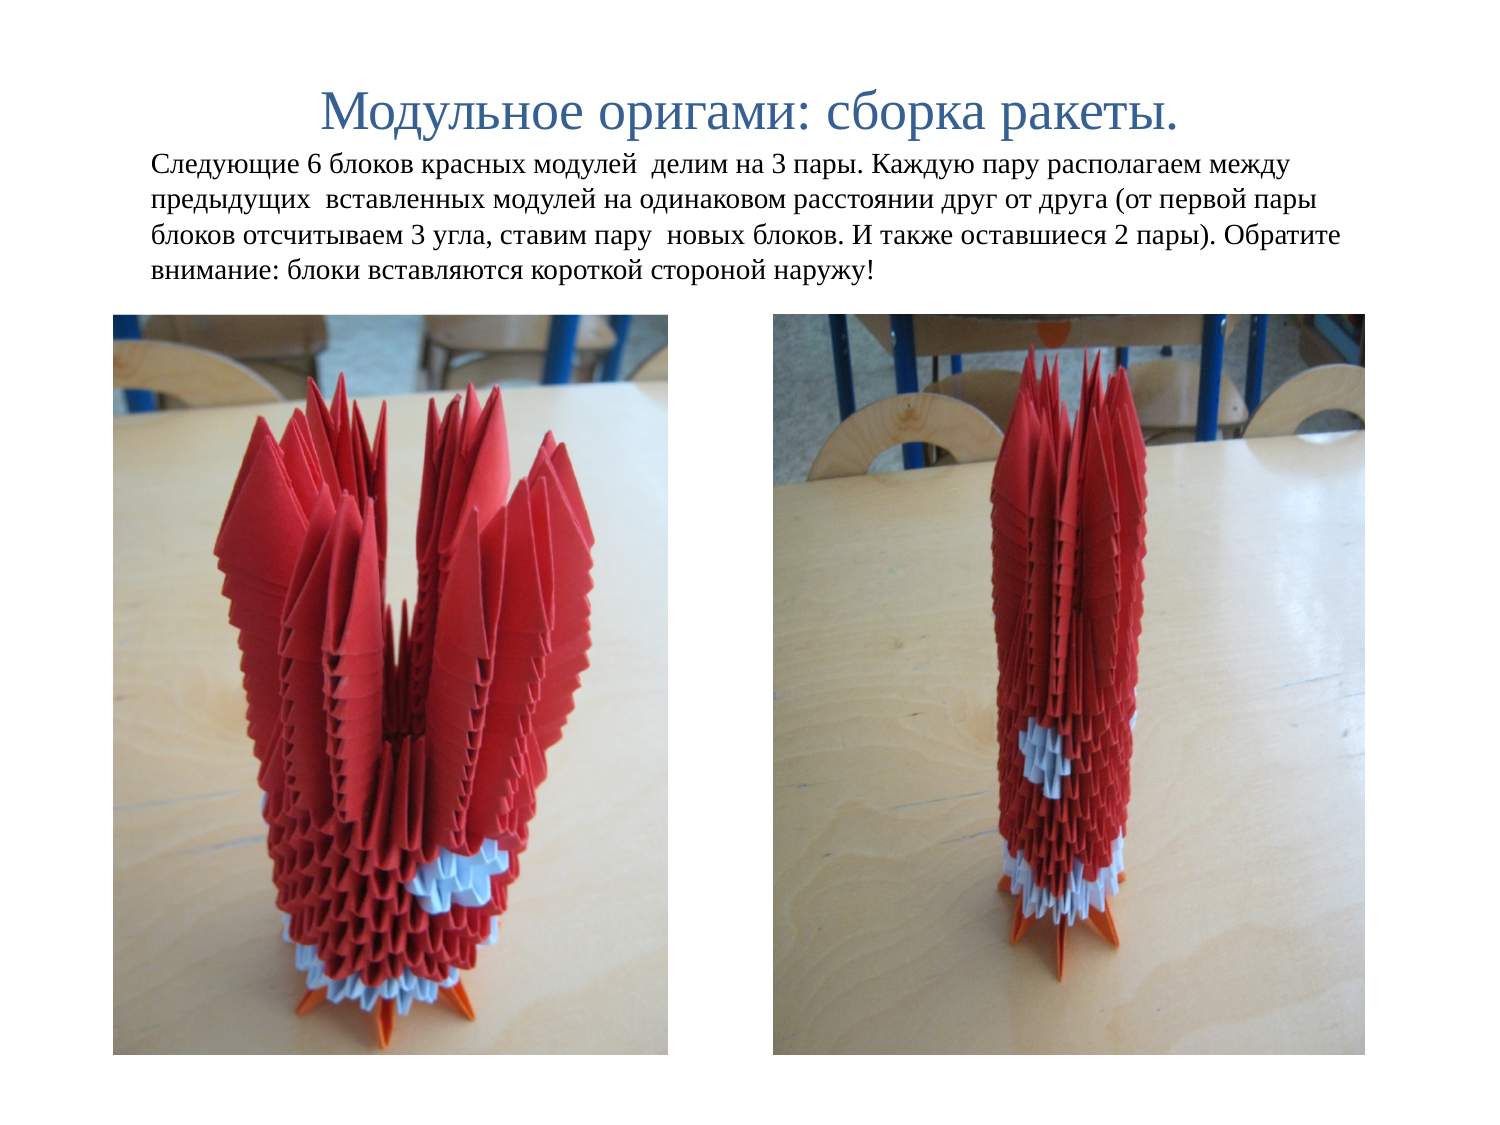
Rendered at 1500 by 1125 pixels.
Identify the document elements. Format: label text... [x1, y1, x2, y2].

title Модульное оригами: сборка ракеты. [112, 66, 1388, 149]
picture [773, 314, 1365, 1055]
picture [19, 315, 761, 1054]
subtitle Следующие 6 блоков красных модулей делим на 3 пары. Каждую пару располагаем между предыдущих вставленных модулей на одинаковом расстоянии друг от друга (от первой пары блоков отсчитываем 3 угла, ставим пару новых блоков. И также оставшиеся 2 пары). Обратите внимание: блоки вставляются короткой стороной наружу! [135, 137, 1400, 1024]
